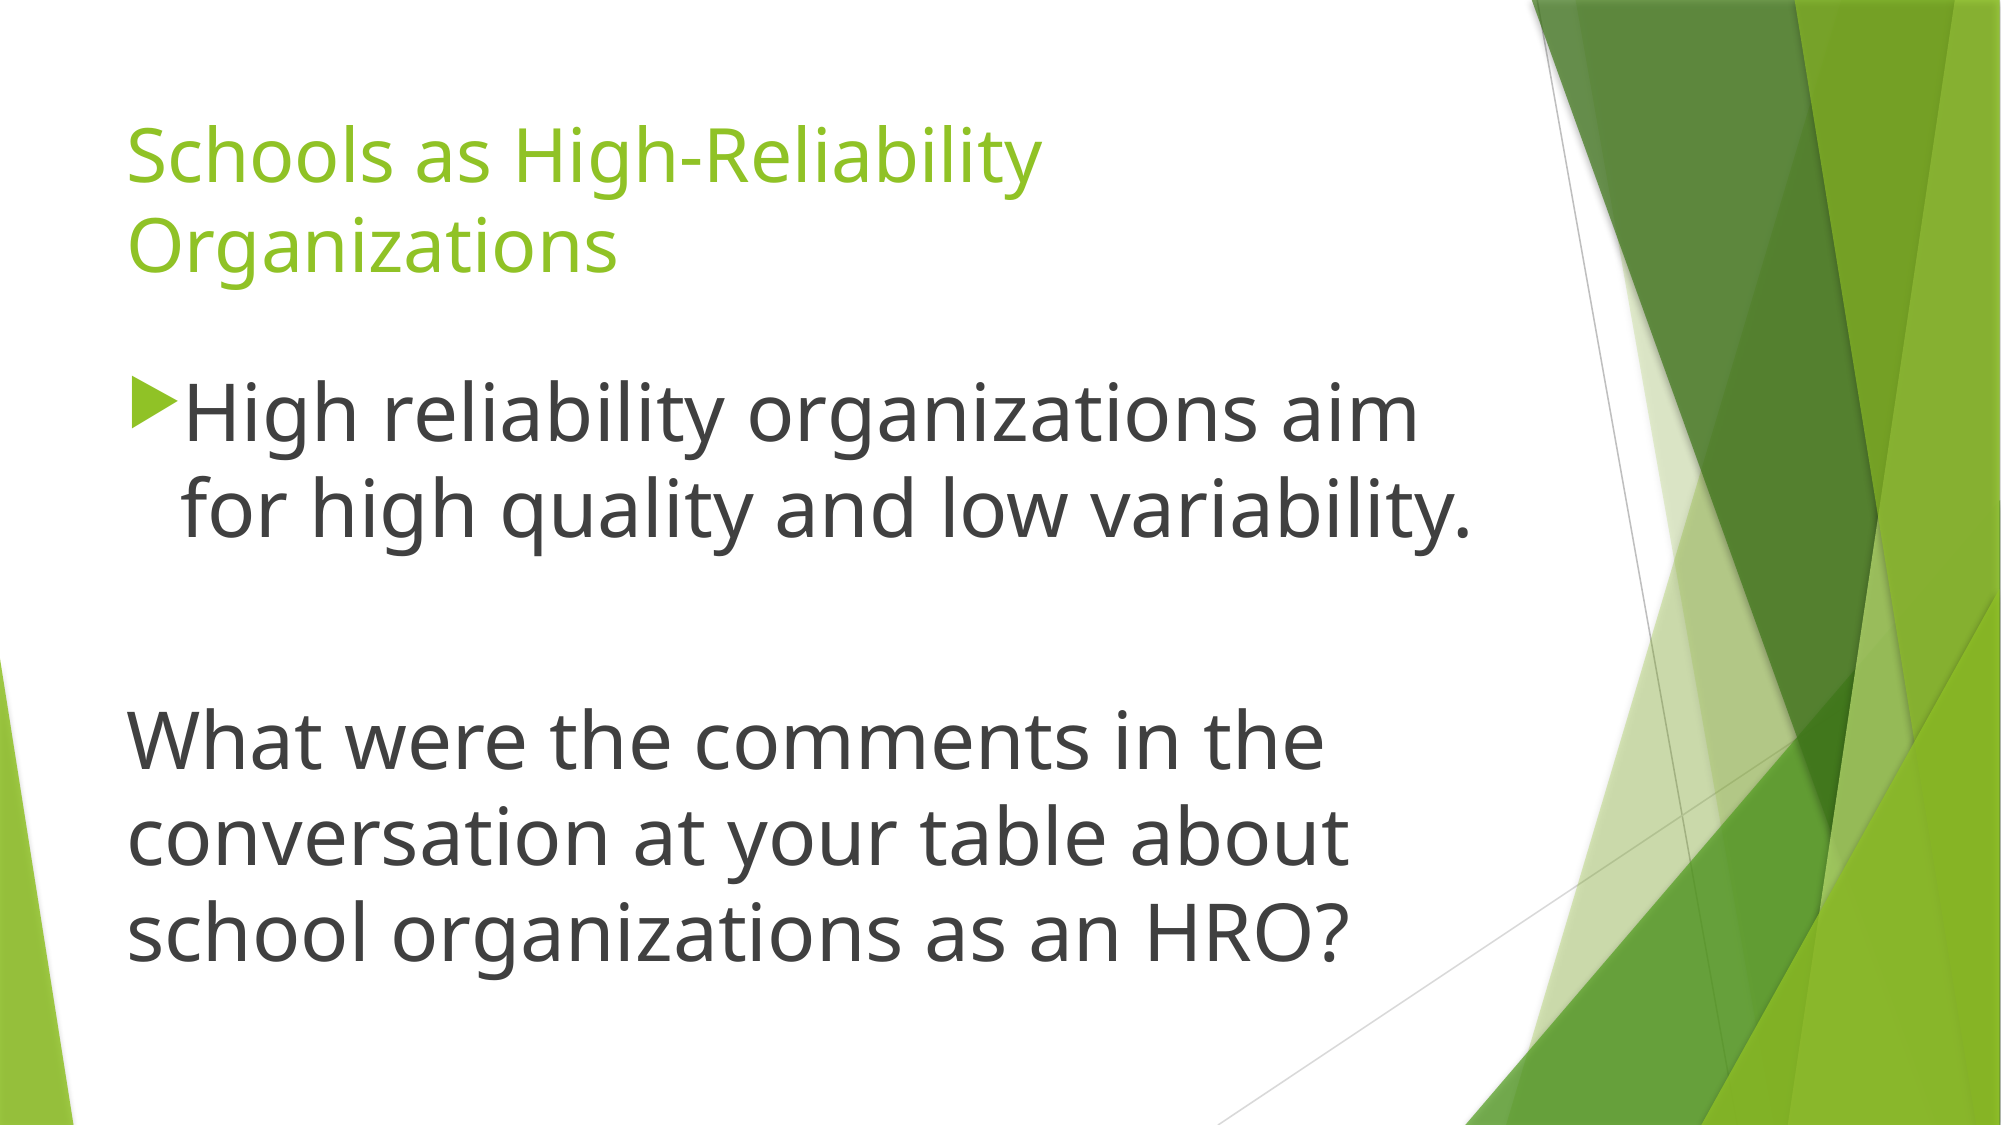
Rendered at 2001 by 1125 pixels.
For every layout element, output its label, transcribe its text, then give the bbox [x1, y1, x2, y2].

title Schools as High-Reliability Organizations [111, 99, 1522, 317]
list High reliability organizations aim for high quality and low variability. What were the comments in the conversation at your table about school organizations as an HRO? [111, 354, 1522, 992]
